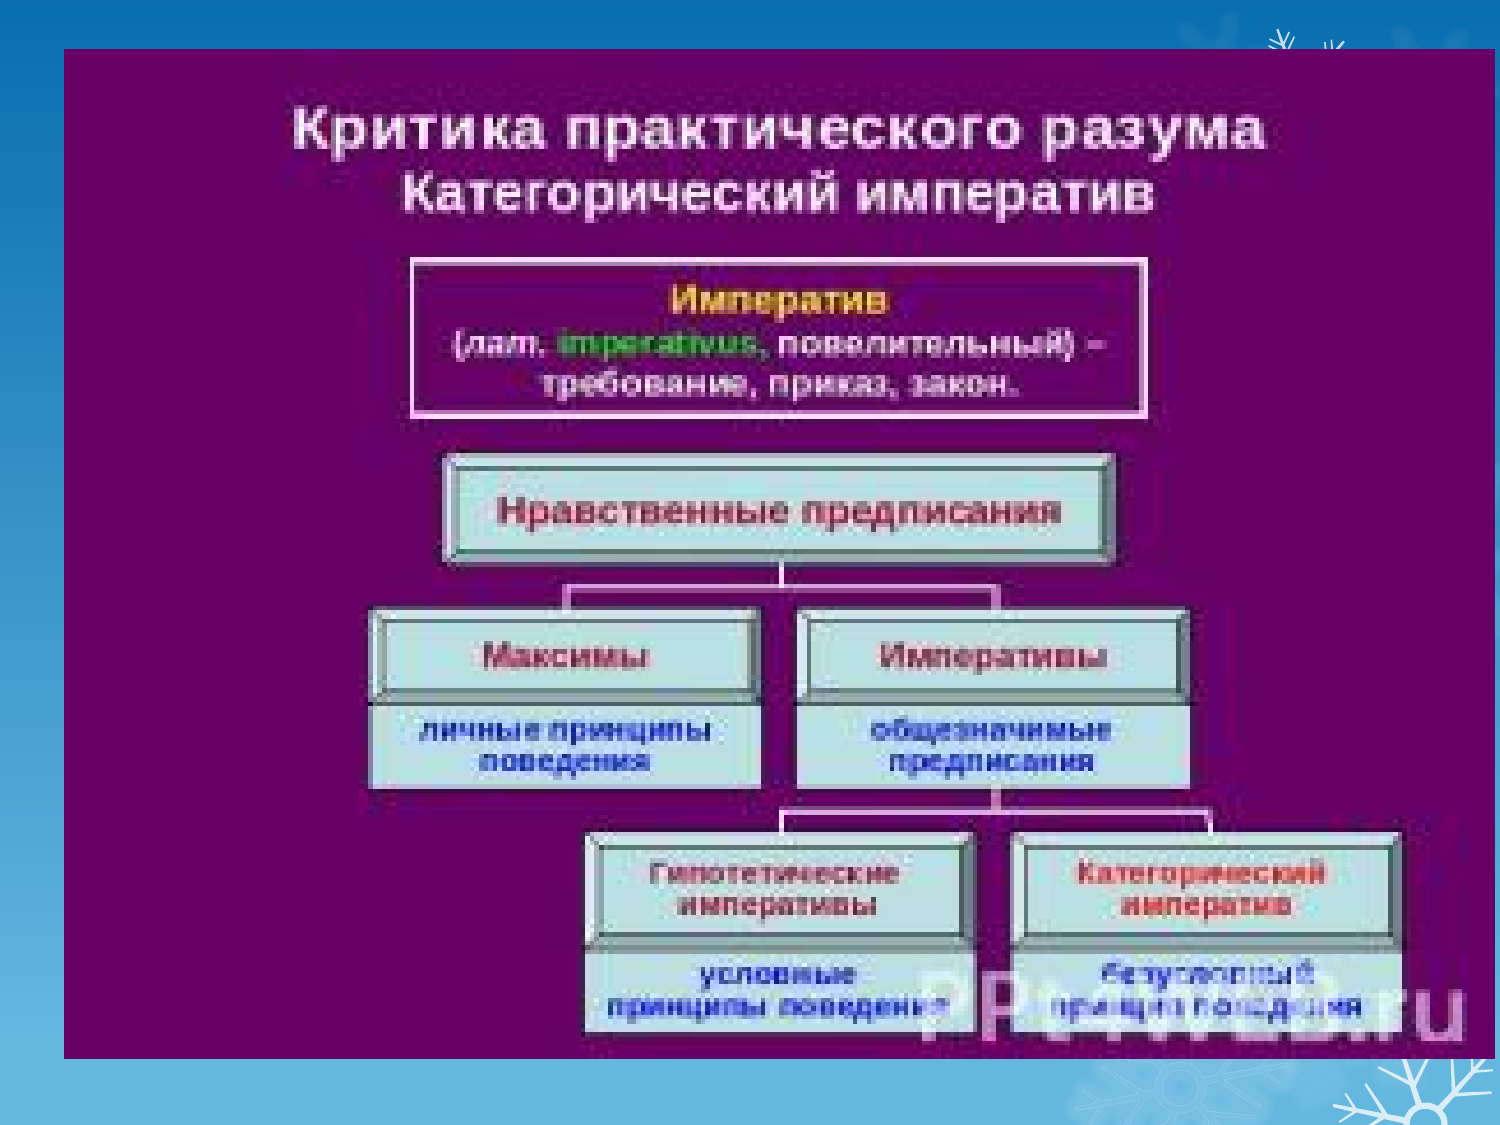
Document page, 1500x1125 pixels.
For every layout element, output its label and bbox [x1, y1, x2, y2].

picture [64, 49, 1495, 1060]
